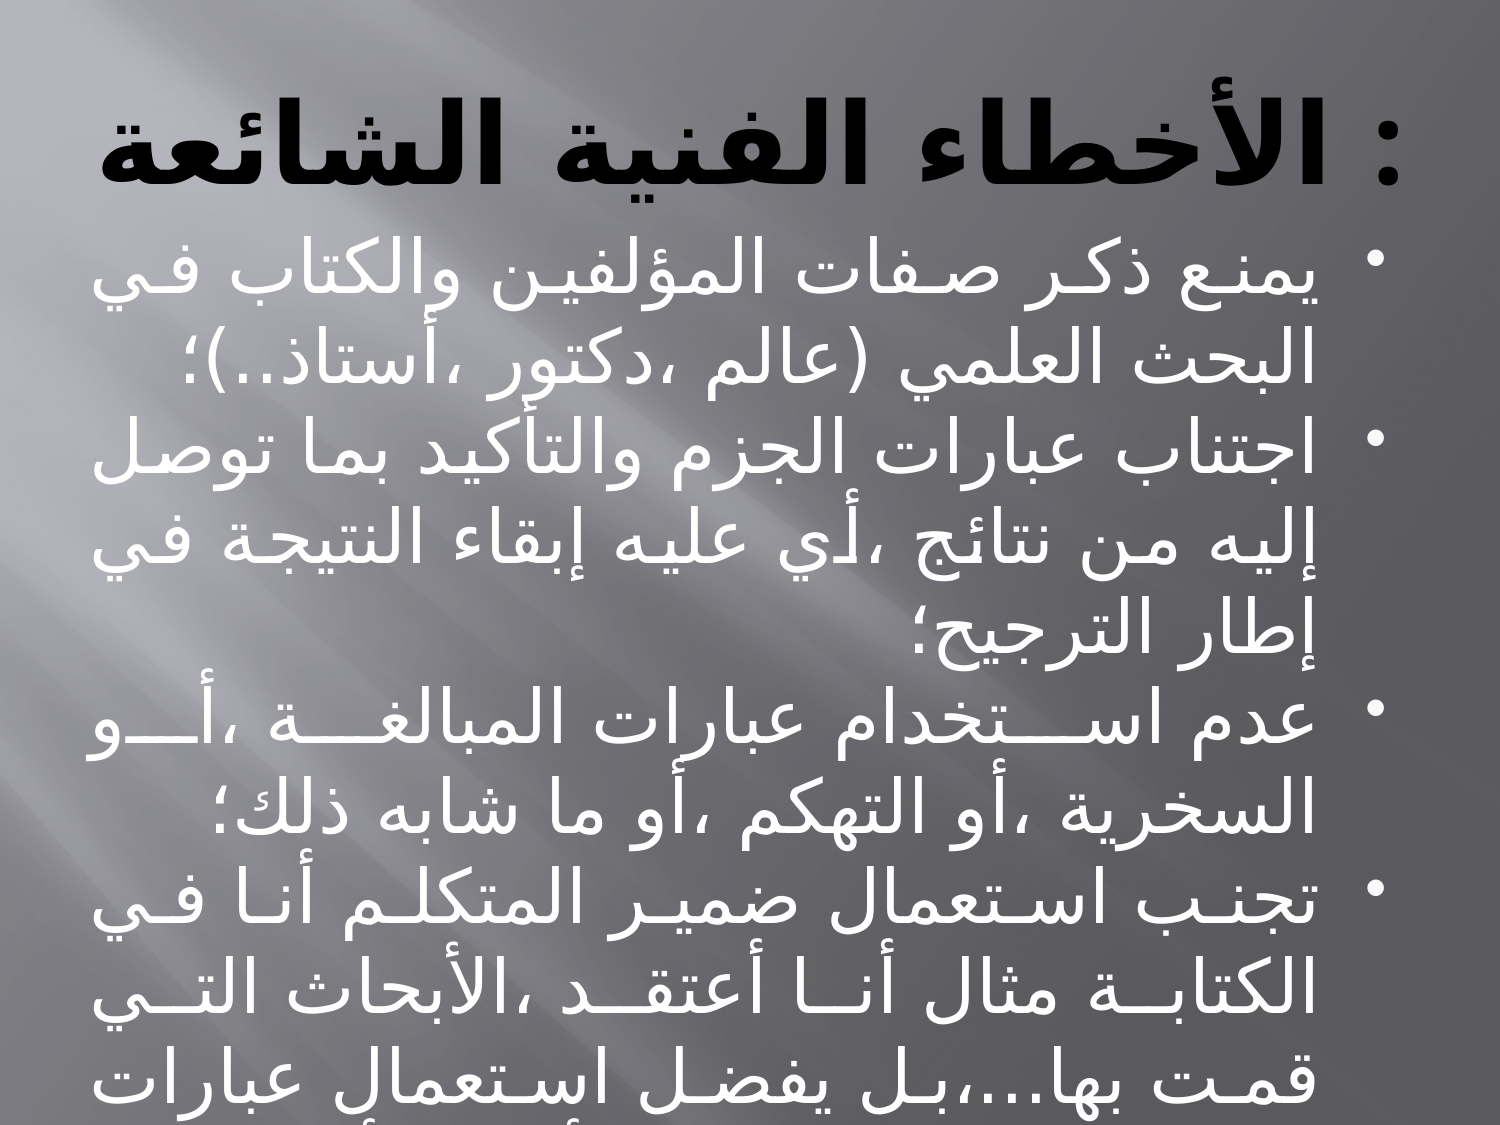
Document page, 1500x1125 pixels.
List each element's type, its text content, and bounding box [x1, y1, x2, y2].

list يمنع ذكر صفات المؤلفين والكتاب في البحث العلمي (عالم ،دكتور ،أستاذ..)؛ اجتناب عبارات الجزم والتأكيد بما توصل إليه من نتائج ،أي عليه إبقاء النتيجة في إطار الترجيح؛ عدم استخدام عبارات المبالغة ،أو السخرية ،أو التهكم ،أو ما شابه ذلك؛ تجنب استعمال ضمير المتكلم أنا في الكتابة مثال أنا أعتقد ،الأبحاث التي قمت بها...،بل يفضل استعمال عبارات بسيطة متواضعة ،مثل أعتقد أن.. ،يبدو أن... ،أرى أن...،ولعل من الصواب القول ...،ويمكن للباحث أن يستخدم الجمع (وفي تقديرنا ، وقد ذكرنا..)الى غير ذلك من العبارات؛ تستخدم مسافٍة واحدة لا نقطة ولا فاصلة للاشارة الى الأرقام كالآلاف ،الملايين... مثل000 10 . [75, 210, 1425, 1125]
title الأخطاء الفنية الشائعة : [75, 45, 1425, 210]
